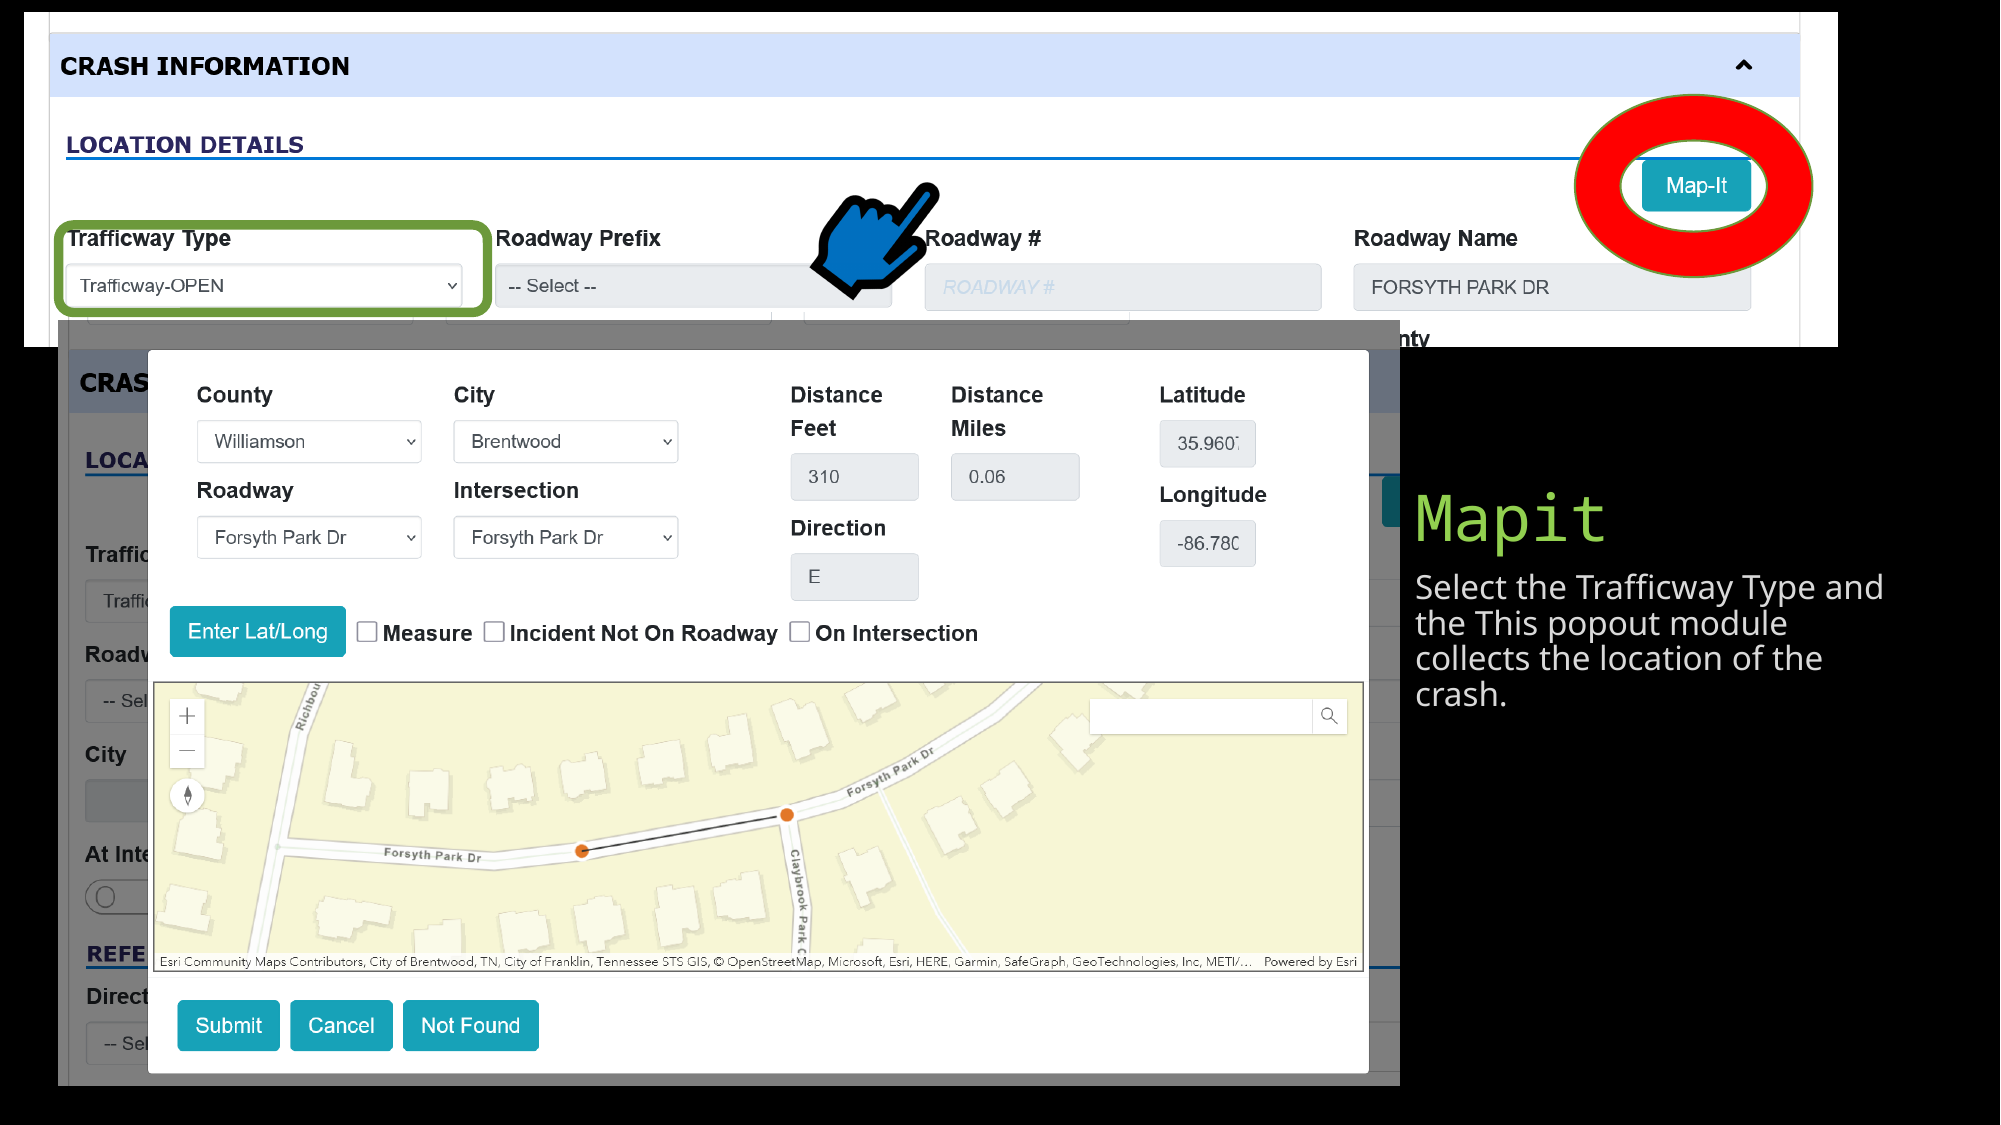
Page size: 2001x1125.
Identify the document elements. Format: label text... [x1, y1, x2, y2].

list Select the Trafficway Type and the This popout module collects the location of the crash. [1400, 563, 1913, 726]
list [58, 312, 1400, 1087]
title Mapit [1400, 399, 1988, 563]
picture [24, 12, 1838, 347]
